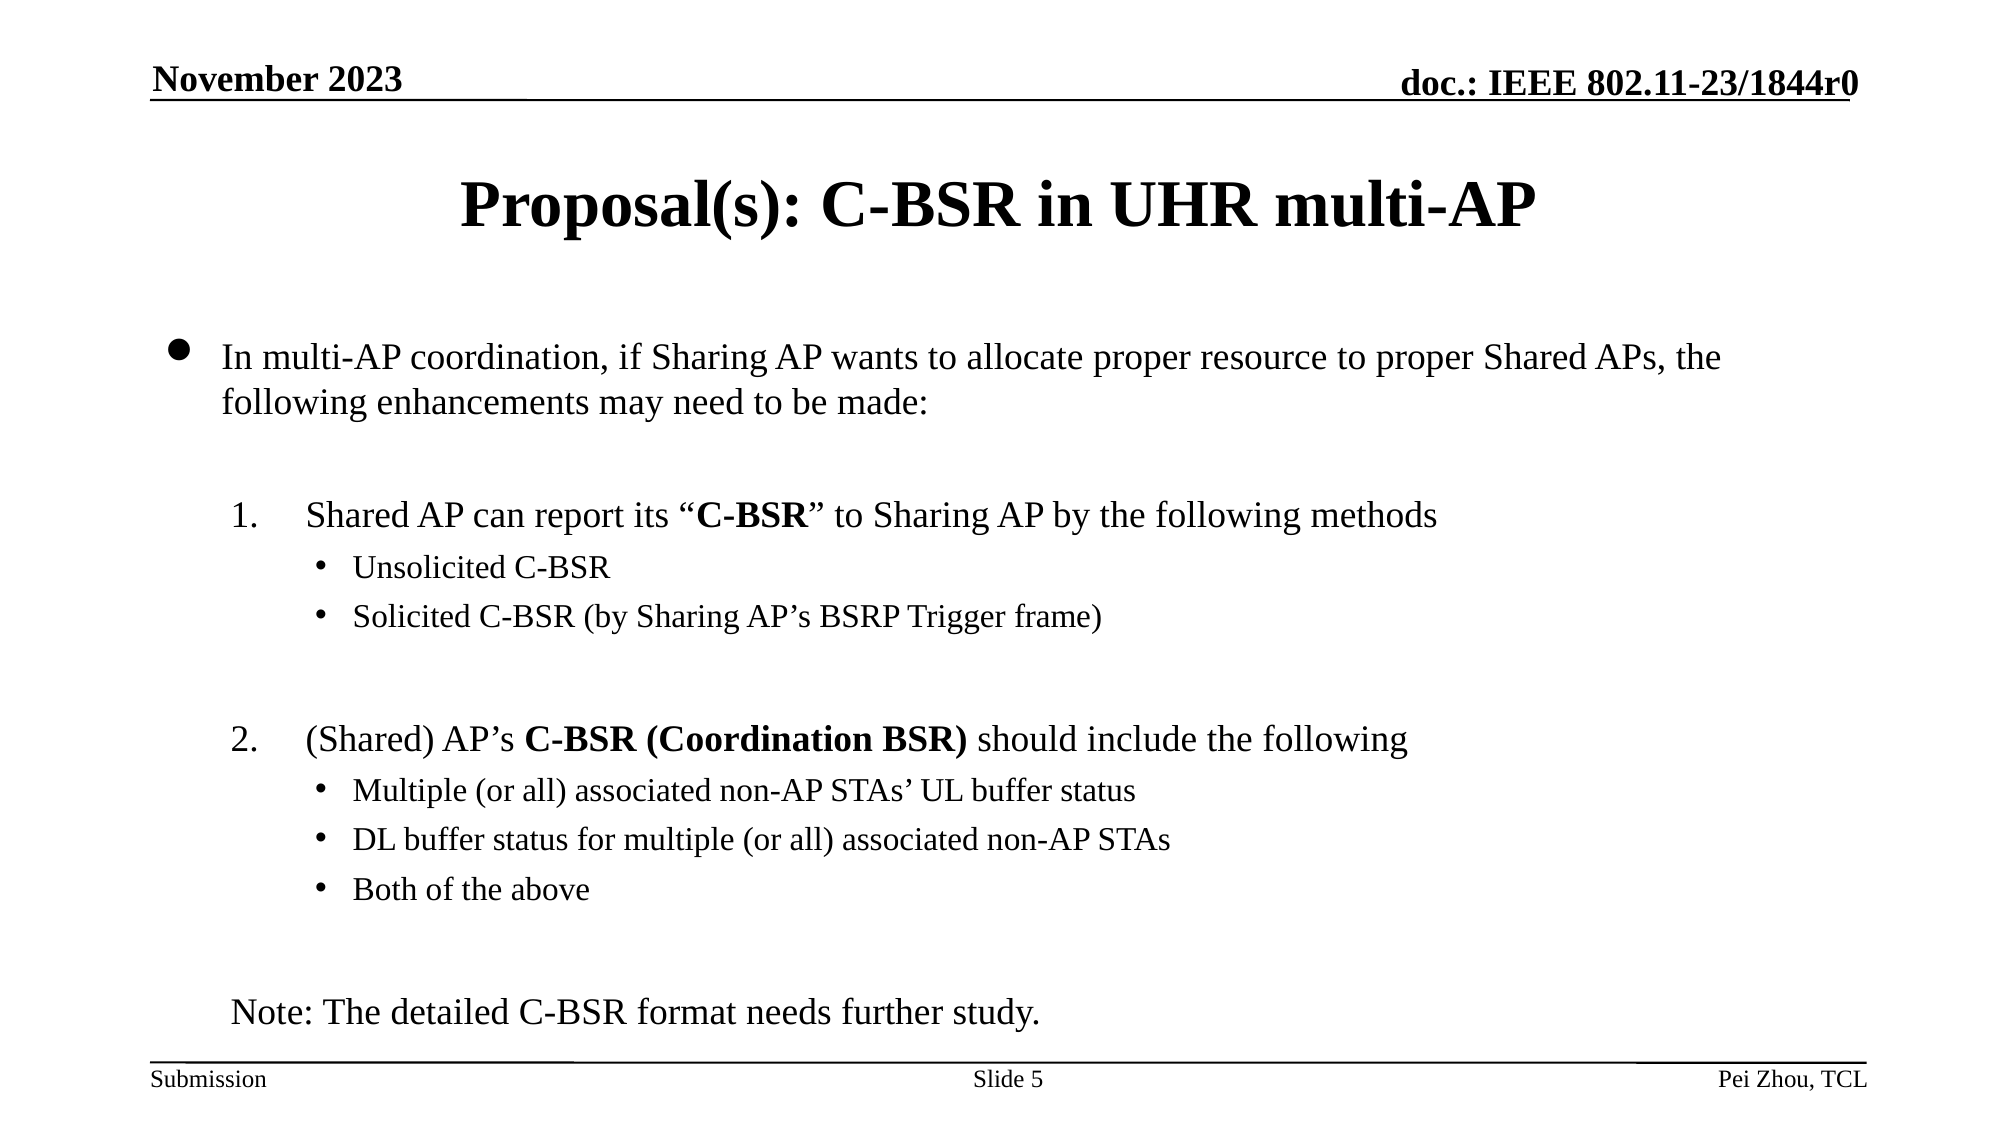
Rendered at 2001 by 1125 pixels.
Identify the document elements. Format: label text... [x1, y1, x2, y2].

footer Pei Zhou, TCL [1171, 1061, 1869, 1093]
slide_number Slide 5 [950, 1061, 1067, 1123]
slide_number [152, 54, 563, 100]
title Proposal(s): C-BSR in UHR multi-AP [149, 112, 1850, 288]
list In multi-AP coordination, if Sharing AP wants to allocate proper resource to proper Shared APs, the following enhancements may need to be made: Shared AP can report its “C-BSR” to Sharing AP by the following methods Unsolicited C-BSR Solicited C-BSR (by Sharing AP’s BSRP Trigger frame) (Shared) AP’s C-BSR (Coordination BSR) should include the following Multiple (or all) associated non-AP STAs’ UL buffer status DL buffer status for multiple (or all) associated non-AP STAs Both of the above Note: The detailed C-BSR format needs further study. [149, 324, 1850, 1063]
